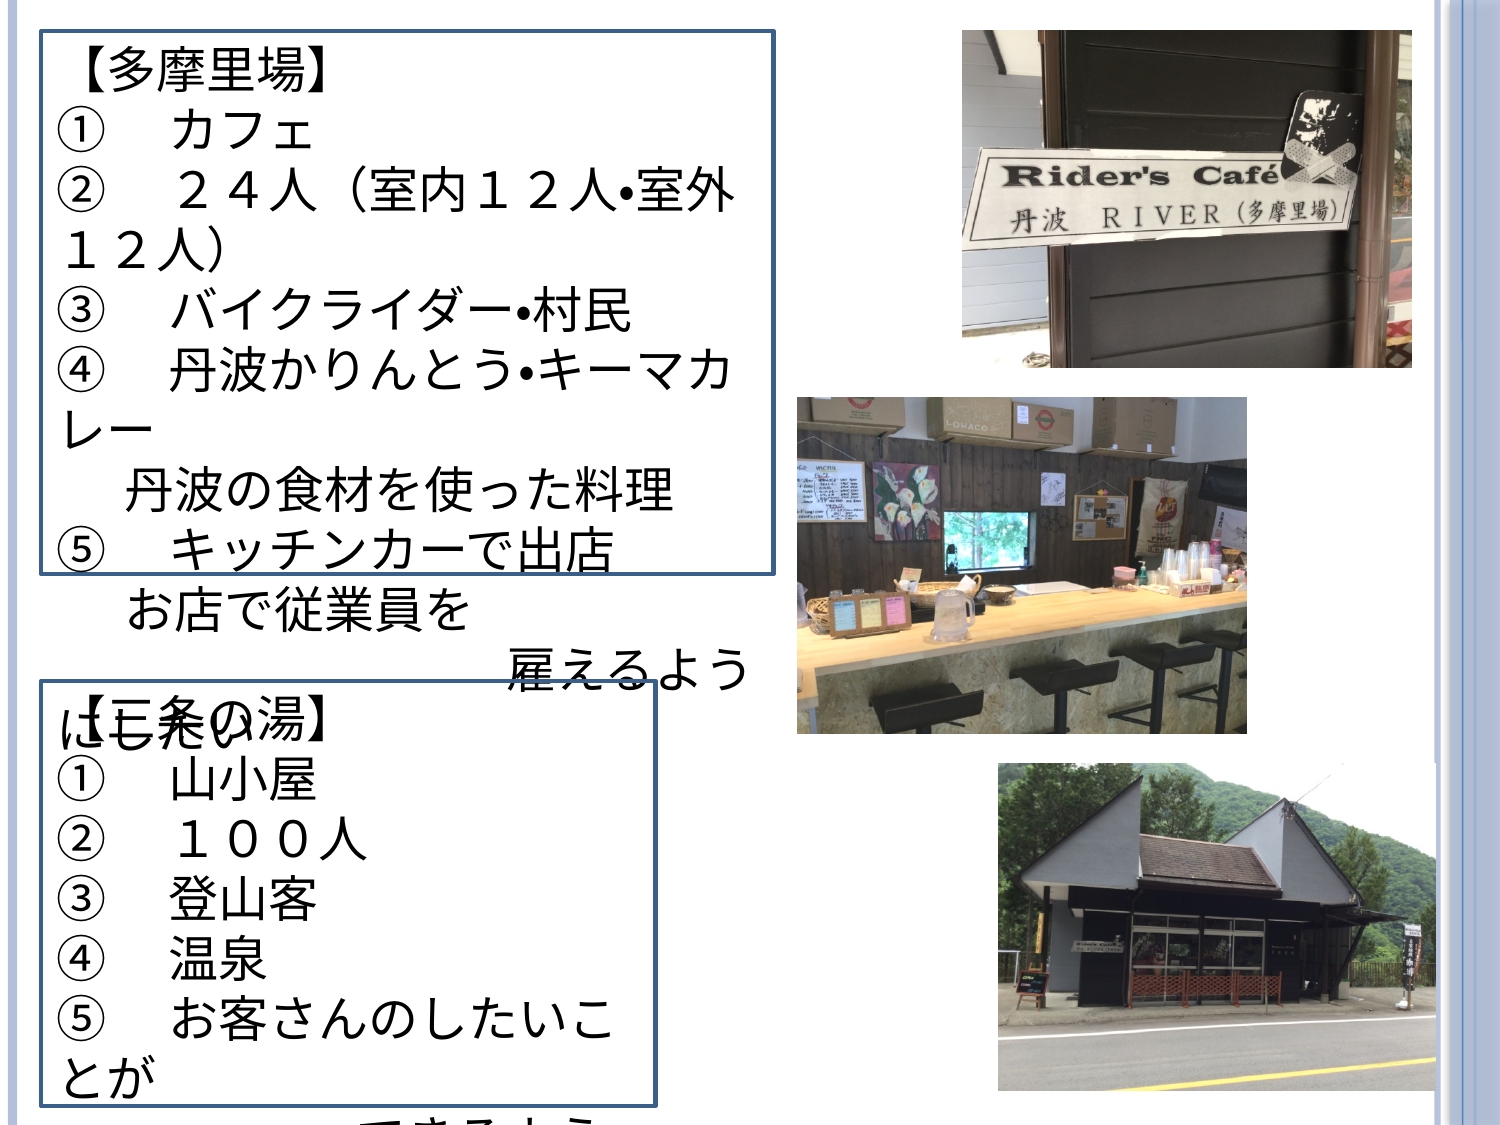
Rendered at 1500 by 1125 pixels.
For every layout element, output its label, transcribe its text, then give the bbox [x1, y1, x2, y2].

picture [796, 396, 1247, 735]
text_box 【多摩里場】 ① カフェ ② ２４人（室内１２人・室外１２人） ③ バイクライダー・村民 ④ 丹波かりんとう・キーマカレー 丹波の食材を使った料理 ⑤ キッチンカーで出店 お店で従業員を 雇えるようにしたい [39, 29, 776, 576]
text_box 【三条の湯】 ① 山小屋 ② １００人 ③ 登山客 ④ 温泉 ⑤ お客さんのしたいことが できるようにしたい [39, 679, 658, 1108]
picture [997, 762, 1436, 1092]
picture [962, 30, 1412, 369]
